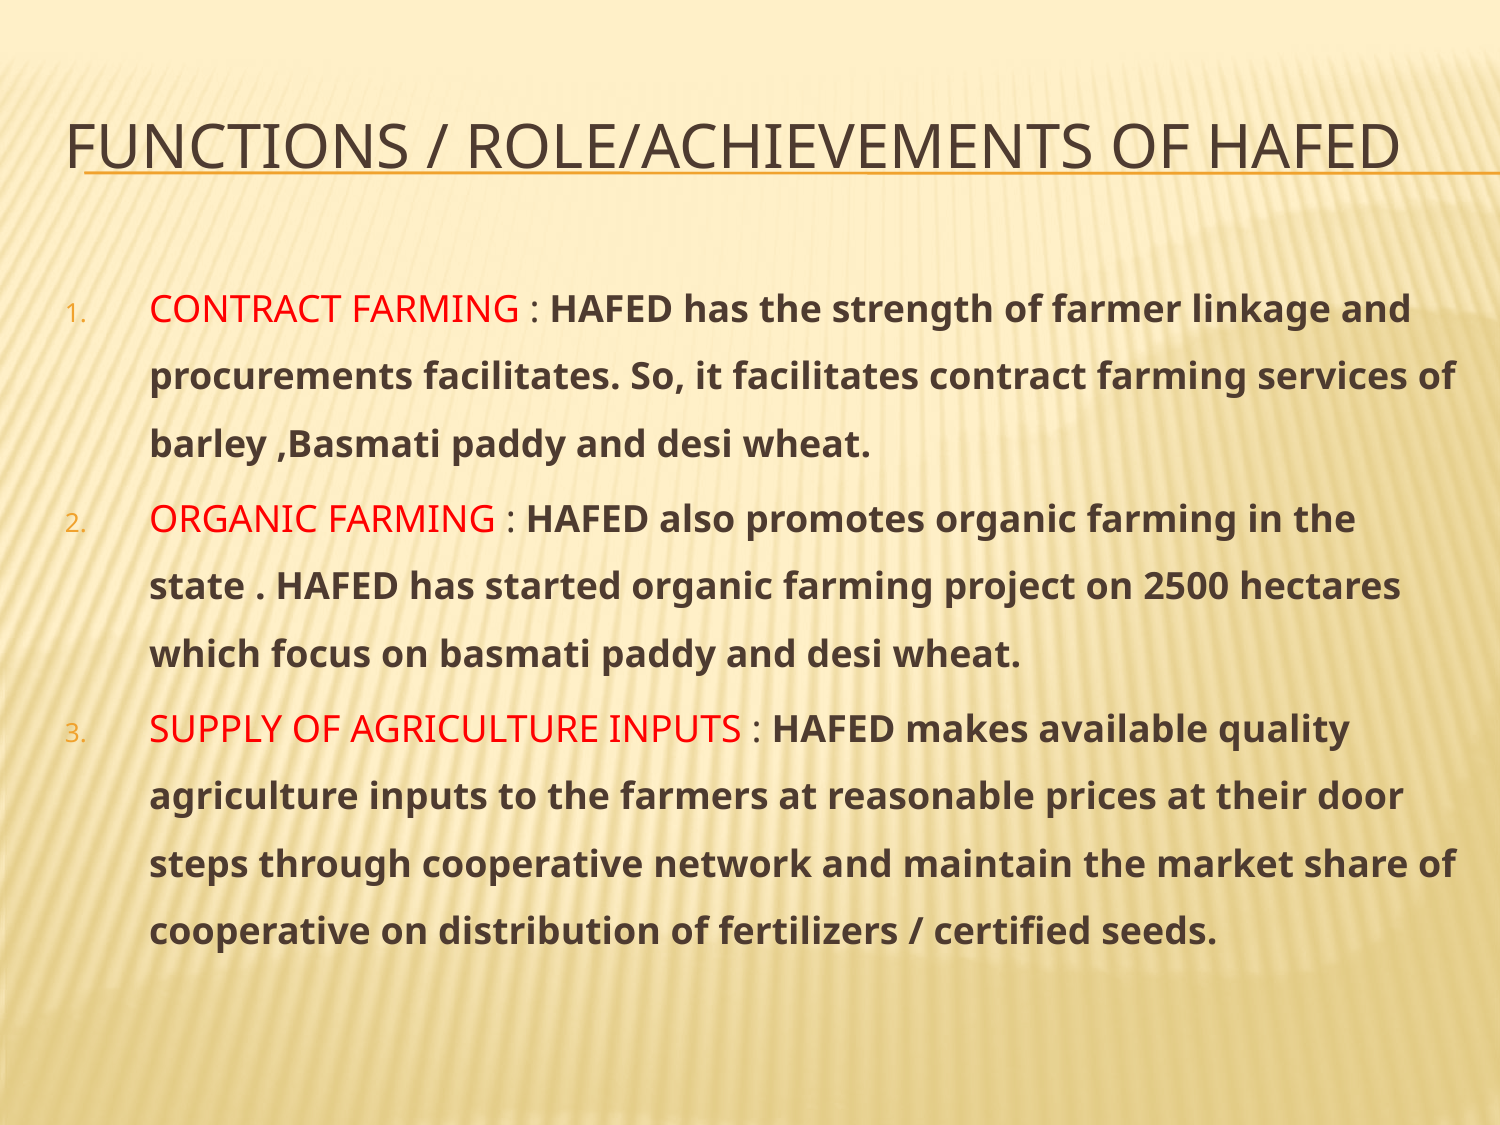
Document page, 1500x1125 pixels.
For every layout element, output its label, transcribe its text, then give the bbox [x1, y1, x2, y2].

list CONTRACT FARMING : HAFED has the strength of farmer linkage and procurements facilitates. So, it facilitates contract farming services of barley ,Basmati paddy and desi wheat. ORGANIC FARMING : HAFED also promotes organic farming in the state . HAFED has started organic farming project on 2500 hectares which focus on basmati paddy and desi wheat. SUPPLY OF AGRICULTURE INPUTS : HAFED makes available quality agriculture inputs to the farmers at reasonable prices at their door steps through cooperative network and maintain the market share of cooperative on distribution of fertilizers / certified seeds. [50, 254, 1475, 998]
title FUNCTIONS / ROLE/ACHIEVEMENTS OF HAFED [50, 75, 1475, 213]
